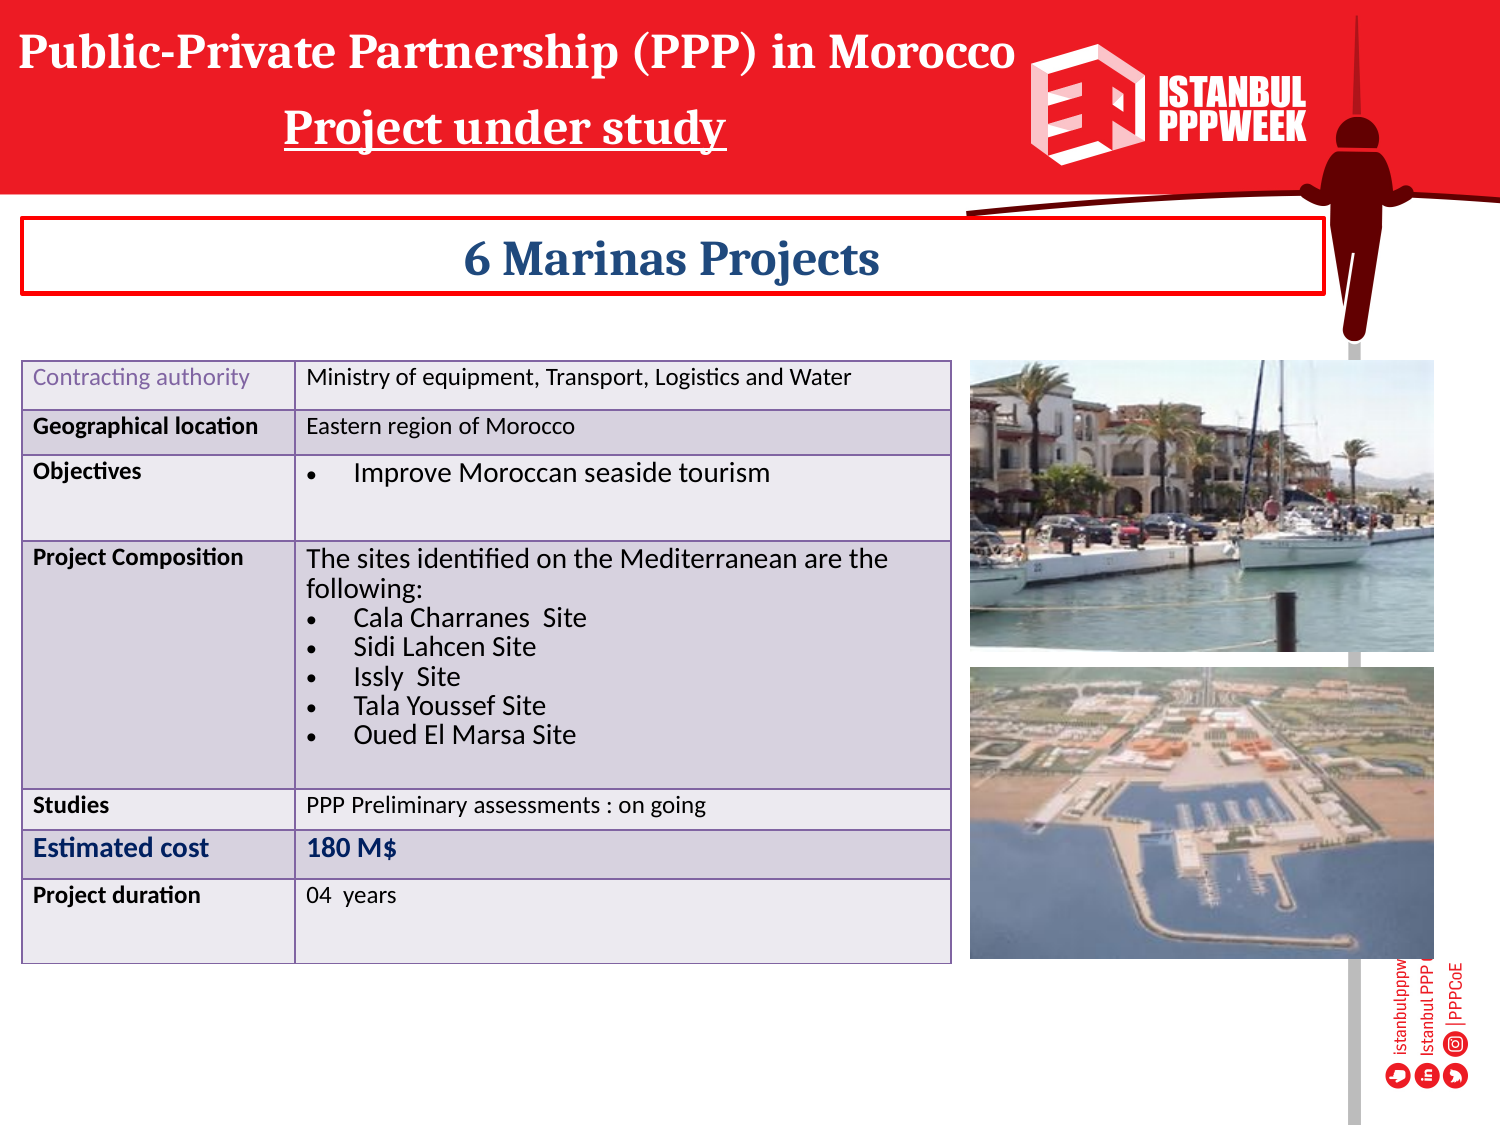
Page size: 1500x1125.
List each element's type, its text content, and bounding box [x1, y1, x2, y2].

text_box Project under study [0, 87, 1011, 162]
table_cell Eastern region of Morocco [296, 411, 950, 454]
picture [0, 0, 1500, 1125]
table_cell 04 years [296, 880, 950, 963]
table_header Ministry of equipment, Transport, Logistics and Water [296, 362, 950, 409]
table_cell Geographical location [23, 411, 294, 454]
table_cell Project Composition [23, 542, 294, 788]
table_cell Estimated cost [23, 831, 294, 878]
table_cell Project duration [23, 880, 294, 963]
table_cell Improve Moroccan seaside tourism [296, 456, 950, 540]
table_cell 180 M$ [296, 831, 950, 878]
table_cell PPP Preliminary assessments : on going [296, 790, 950, 829]
table_header Contracting authority [23, 362, 294, 409]
text_box 6 Marinas Projects [20, 216, 1326, 296]
table_cell Objectives [23, 456, 294, 540]
table_cell Studies [23, 790, 294, 829]
table_cell The sites identified on the Mediterranean are the following: Cala Charranes Site Sidi Lahcen Site Issly Site Tala Youssef Site Oued El Marsa Site [296, 542, 950, 788]
text_box Public-Private Partnership (PPP) in Morocco [0, 11, 1124, 87]
